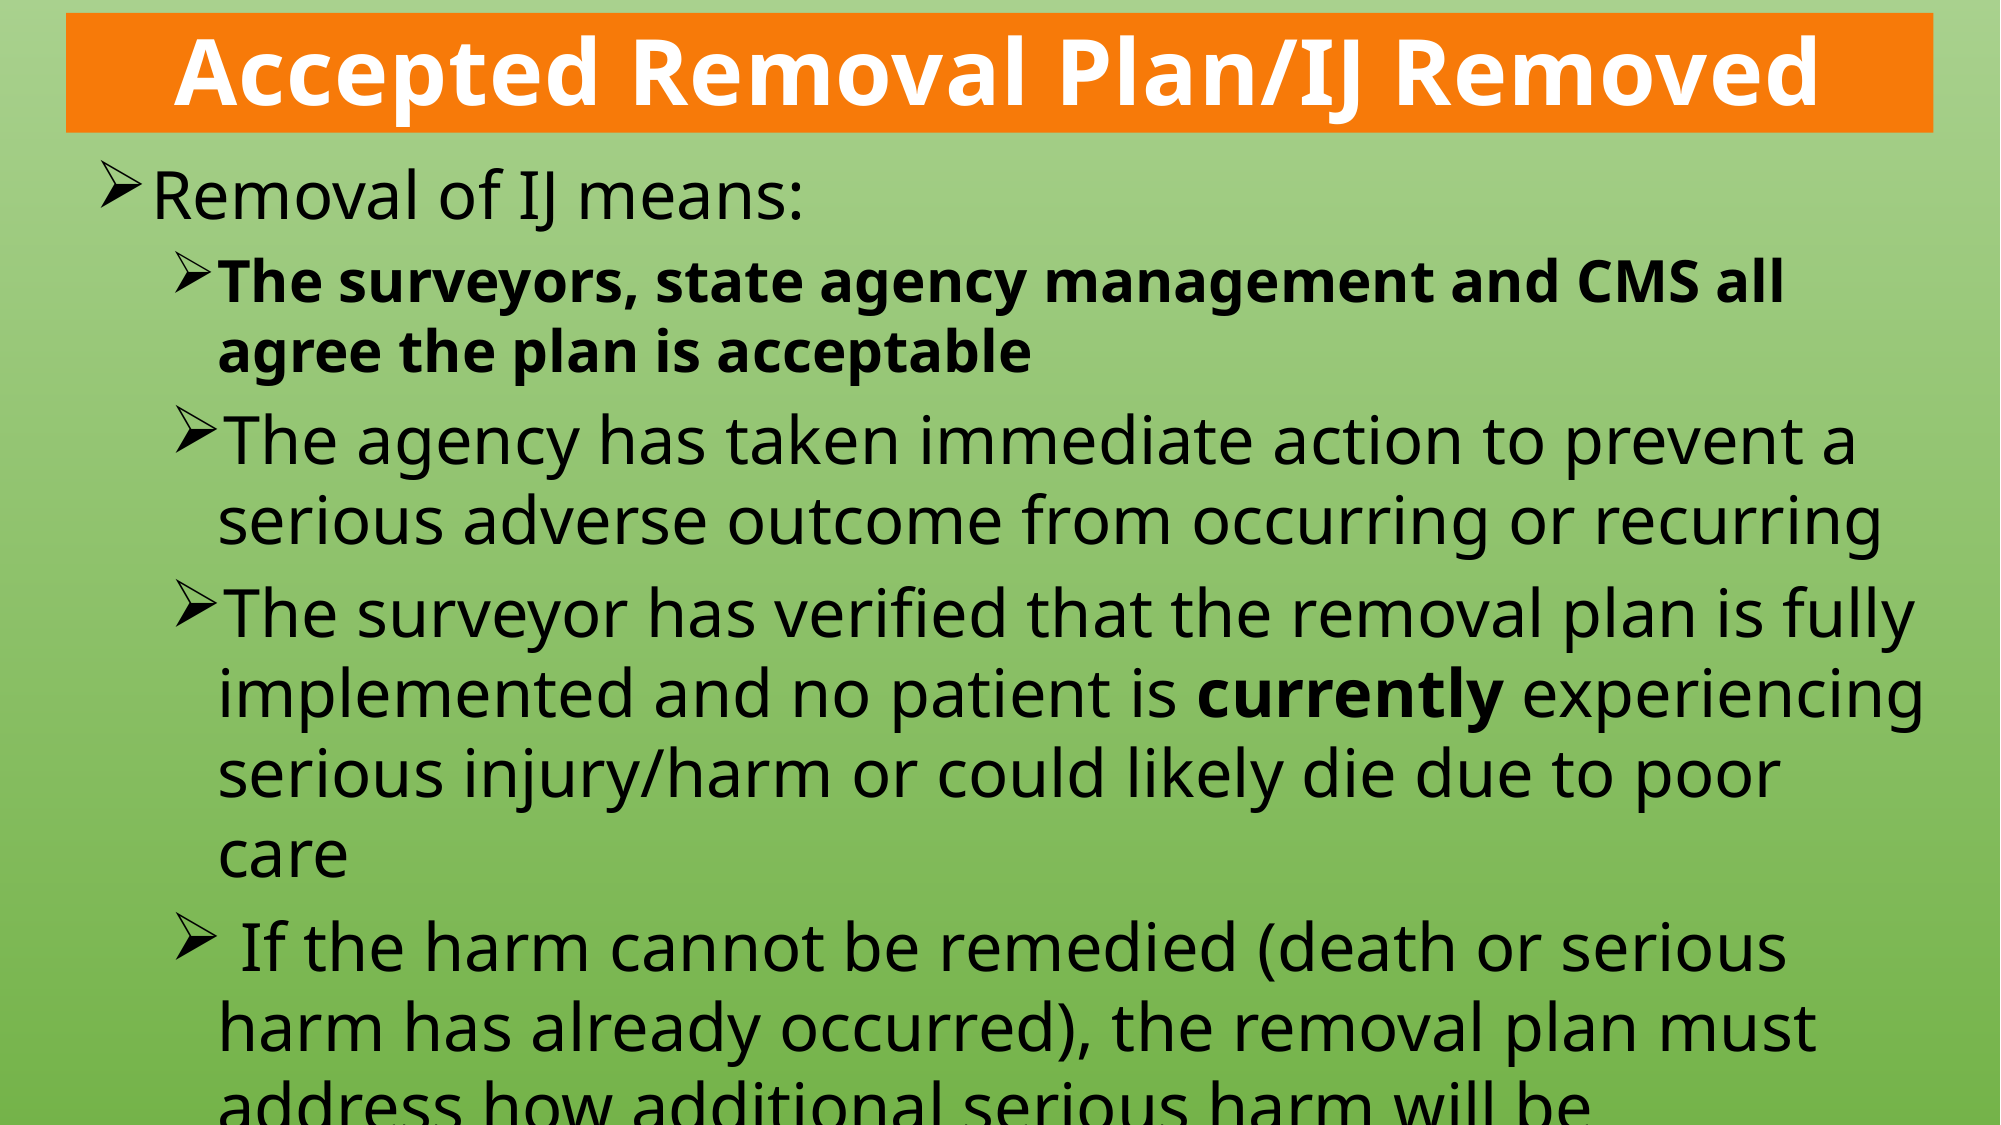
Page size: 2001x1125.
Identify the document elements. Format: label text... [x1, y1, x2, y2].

text_box Removal of IJ means: The surveyors, state agency management and CMS all agree the plan is acceptable The agency has taken immediate action to prevent a serious adverse outcome from occurring or recurring The surveyor has verified that the removal plan is fully implemented and no patient is currently experiencing serious injury/harm or could likely die due to poor care If the harm cannot be remedied (death or serious harm has already occurred), the removal plan must address how additional serious harm will be prevented [80, 145, 1946, 1062]
text_box Accepted Removal Plan/IJ Removed [66, 6, 1934, 132]
